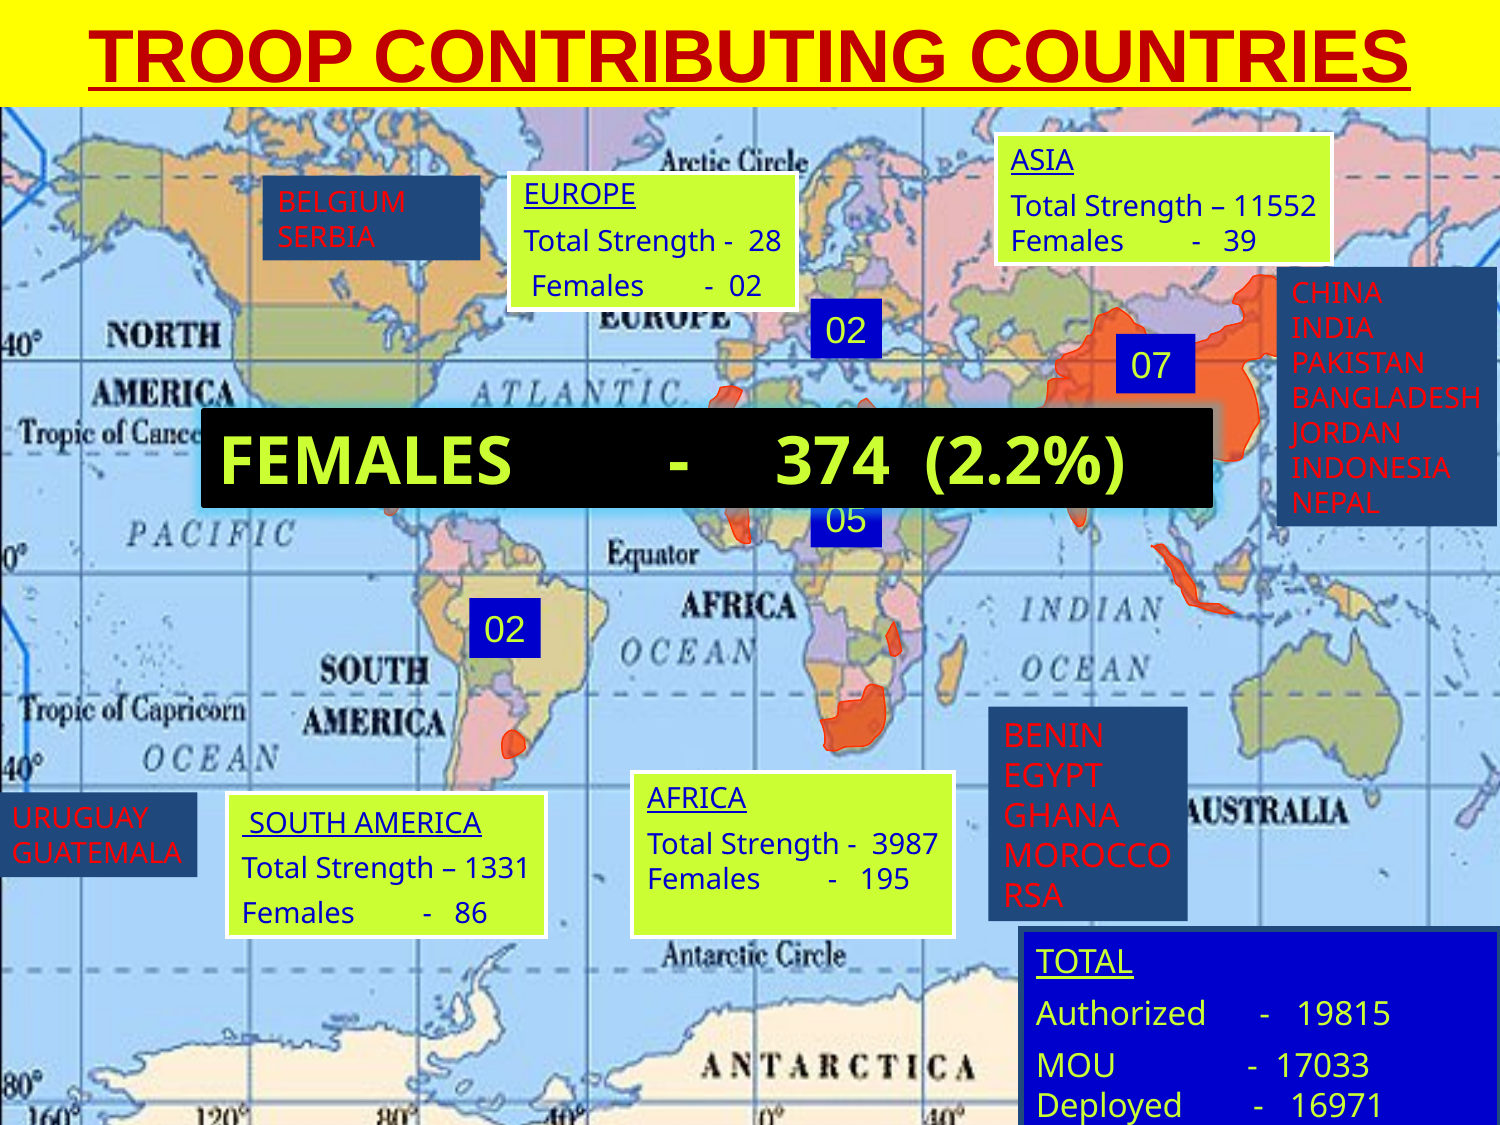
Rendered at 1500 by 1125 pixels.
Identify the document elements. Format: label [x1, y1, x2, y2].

text_box [383, 273, 1316, 761]
list [0, 0, 1500, 1125]
